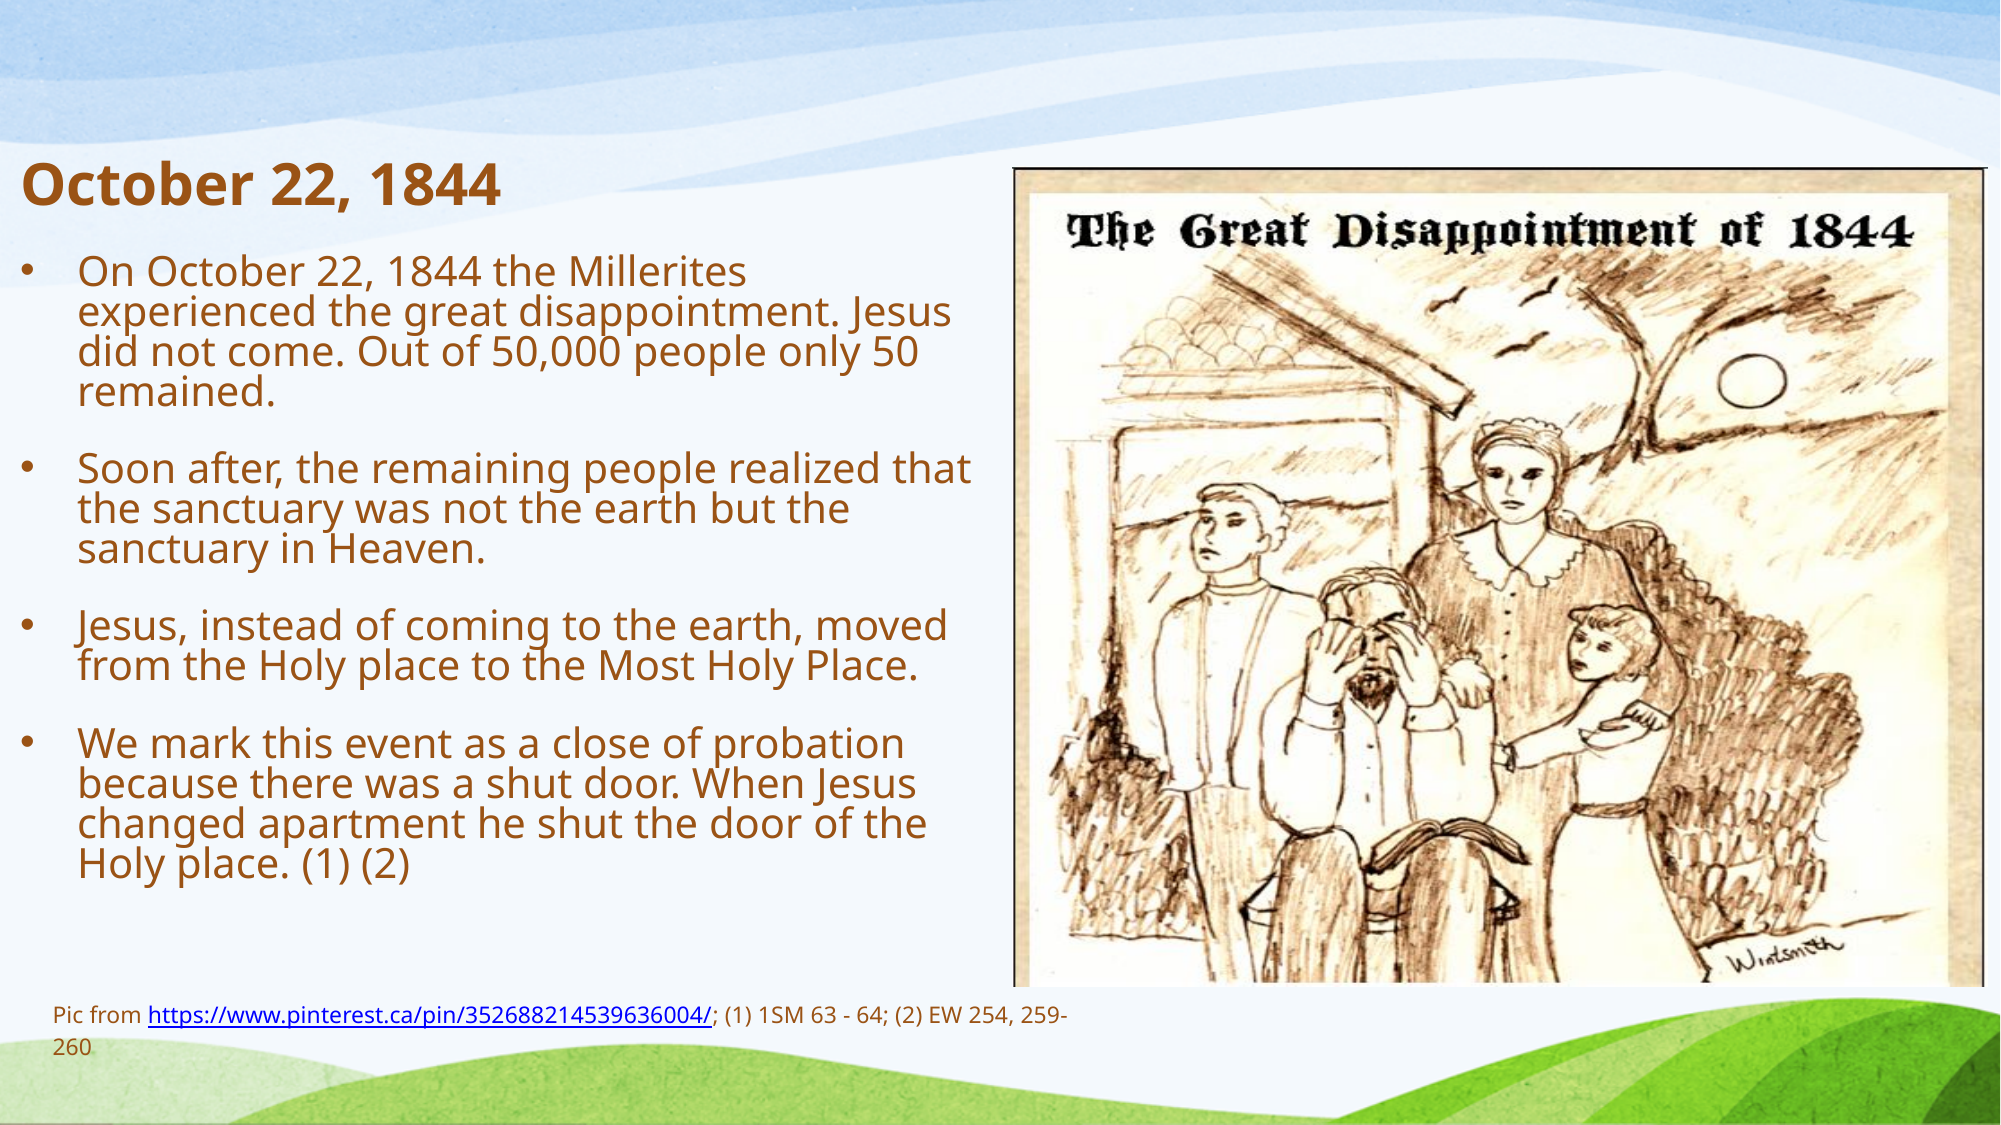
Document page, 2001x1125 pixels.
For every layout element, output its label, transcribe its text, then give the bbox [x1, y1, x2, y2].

text_box Pic from https://www.pinterest.ca/pin/352688214539636004/; (1) 1SM 63 - 64; (2) EW 254, 259-260 [44, 993, 1103, 1068]
picture [0, 0, 2001, 1125]
list October 22, 1844 On October 22, 1844 the Millerites experienced the great disappointment. Jesus did not come. Out of 50,000 people only 50 remained. Soon after, the remaining people realized that the sanctuary was not the earth but the sanctuary in Heaven. Jesus, instead of coming to the earth, moved from the Holy place to the Most Holy Place. We mark this event as a close of probation because there was a shut door. When Jesus changed apartment he shut the door of the Holy place. (1) (2) [11, 152, 988, 987]
